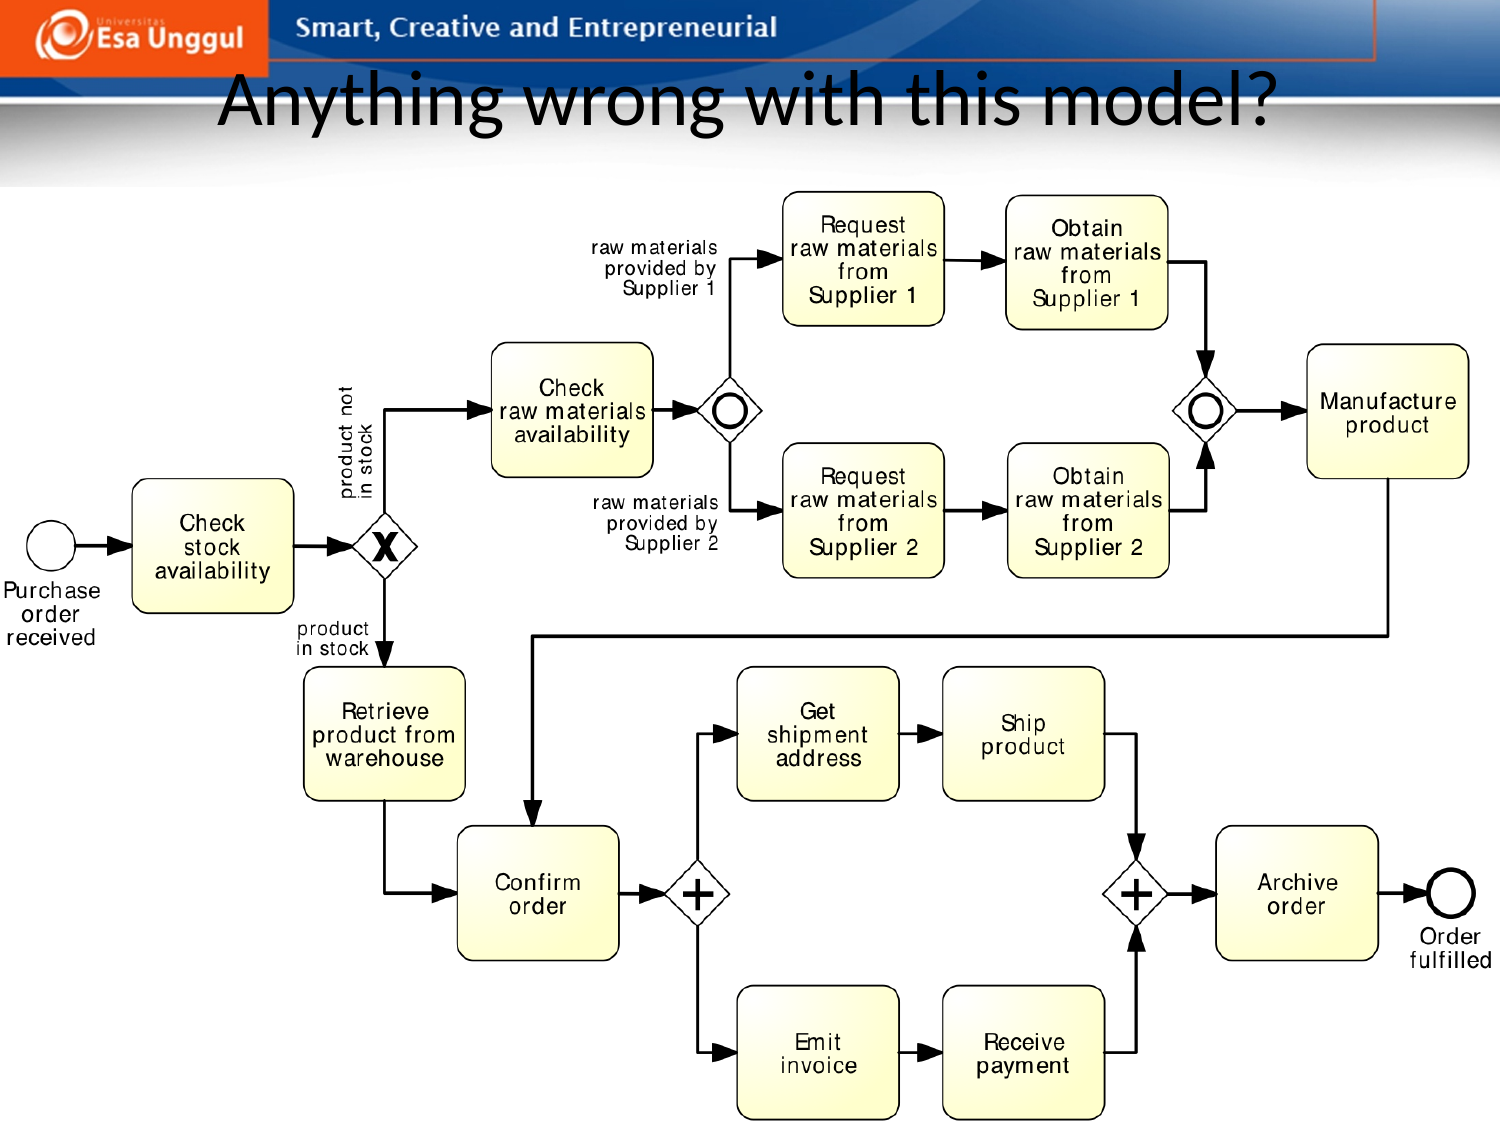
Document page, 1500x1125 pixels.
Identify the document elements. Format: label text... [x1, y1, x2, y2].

picture [0, 0, 1500, 1125]
title Anything wrong with this model? [75, 0, 1425, 185]
